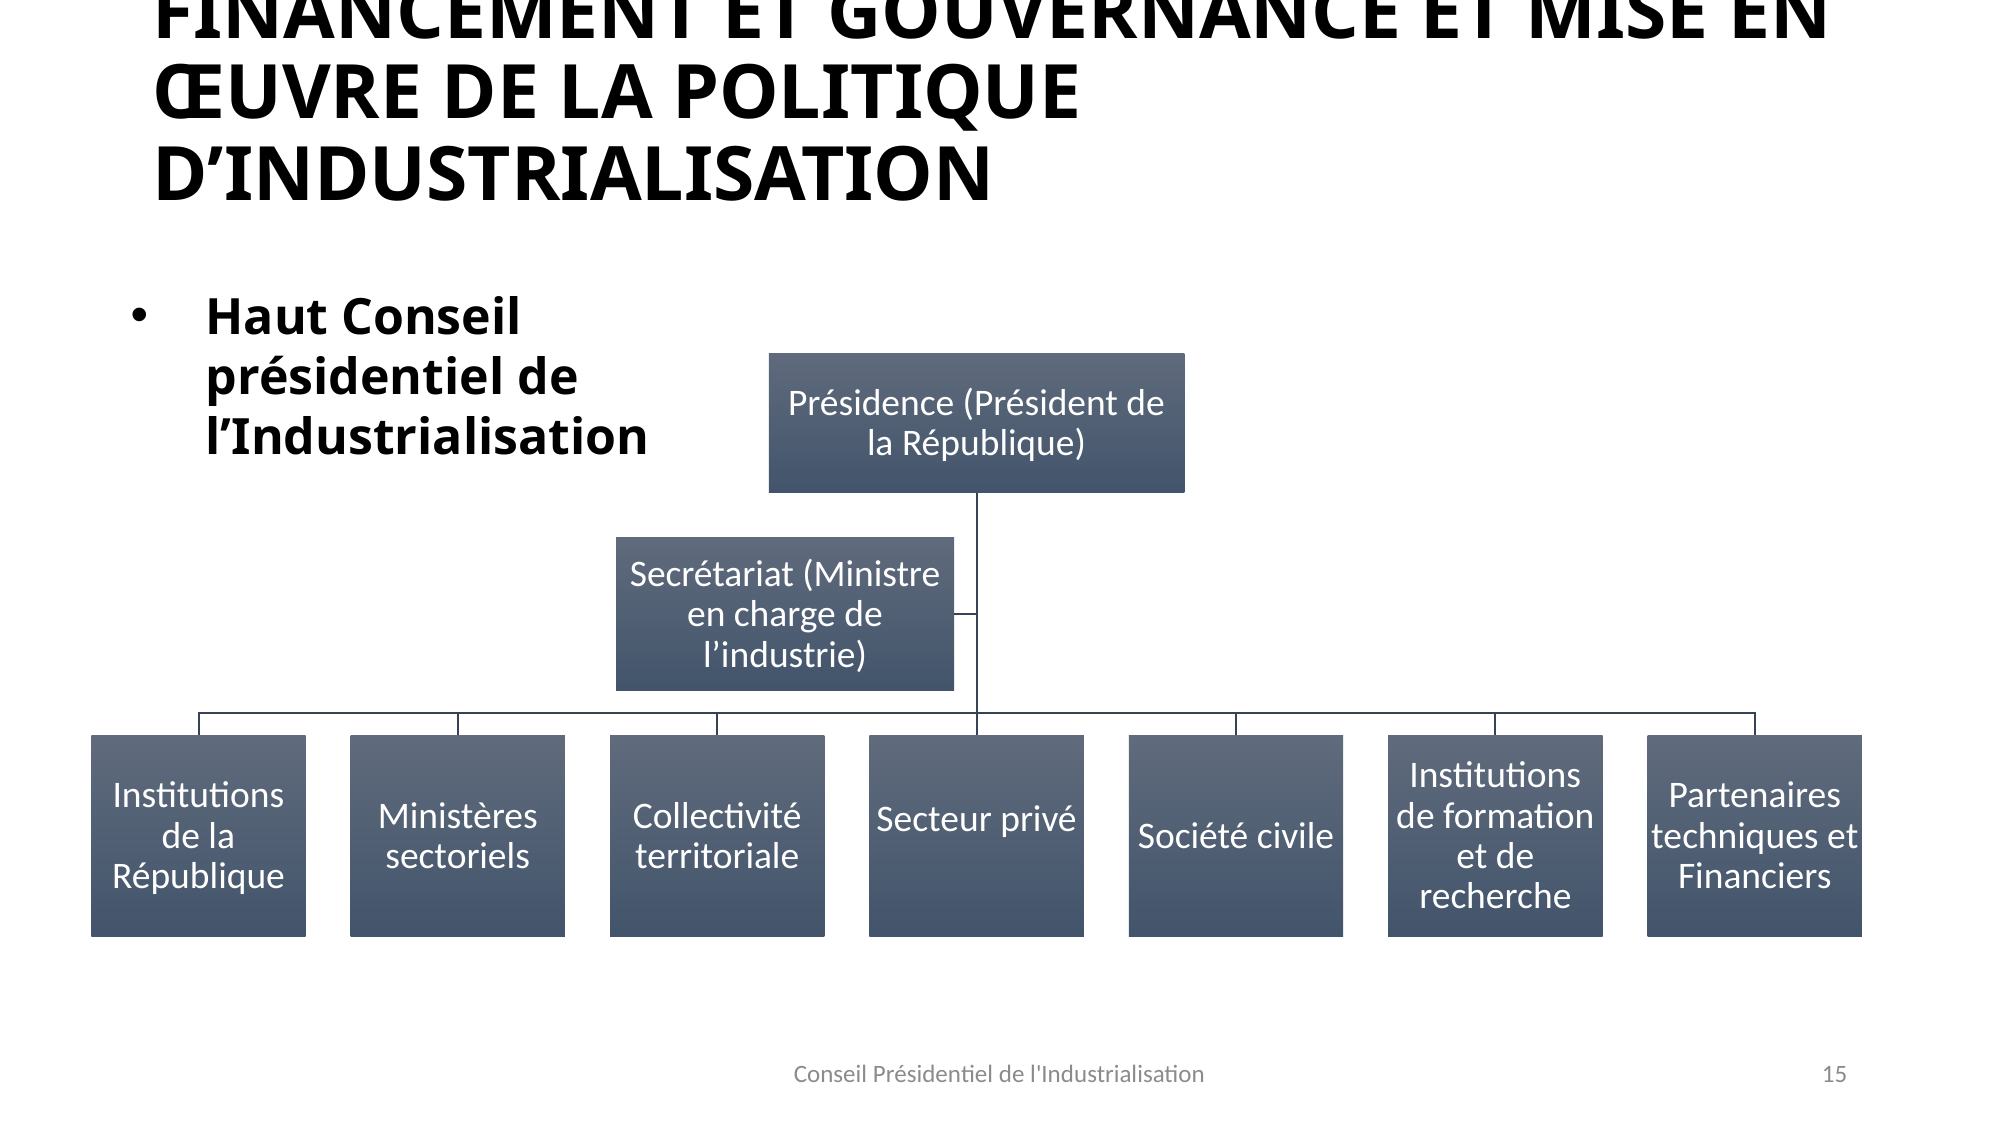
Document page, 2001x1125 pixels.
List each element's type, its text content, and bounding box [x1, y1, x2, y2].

footer Conseil Présidentiel de l'Industrialisation [662, 1042, 1338, 1103]
slide_number 15 [1412, 1042, 1863, 1103]
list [90, 277, 1863, 1014]
title Financement et gouvernance et mise en œuvre de la Politique d’industrialisation [137, 22, 1863, 248]
